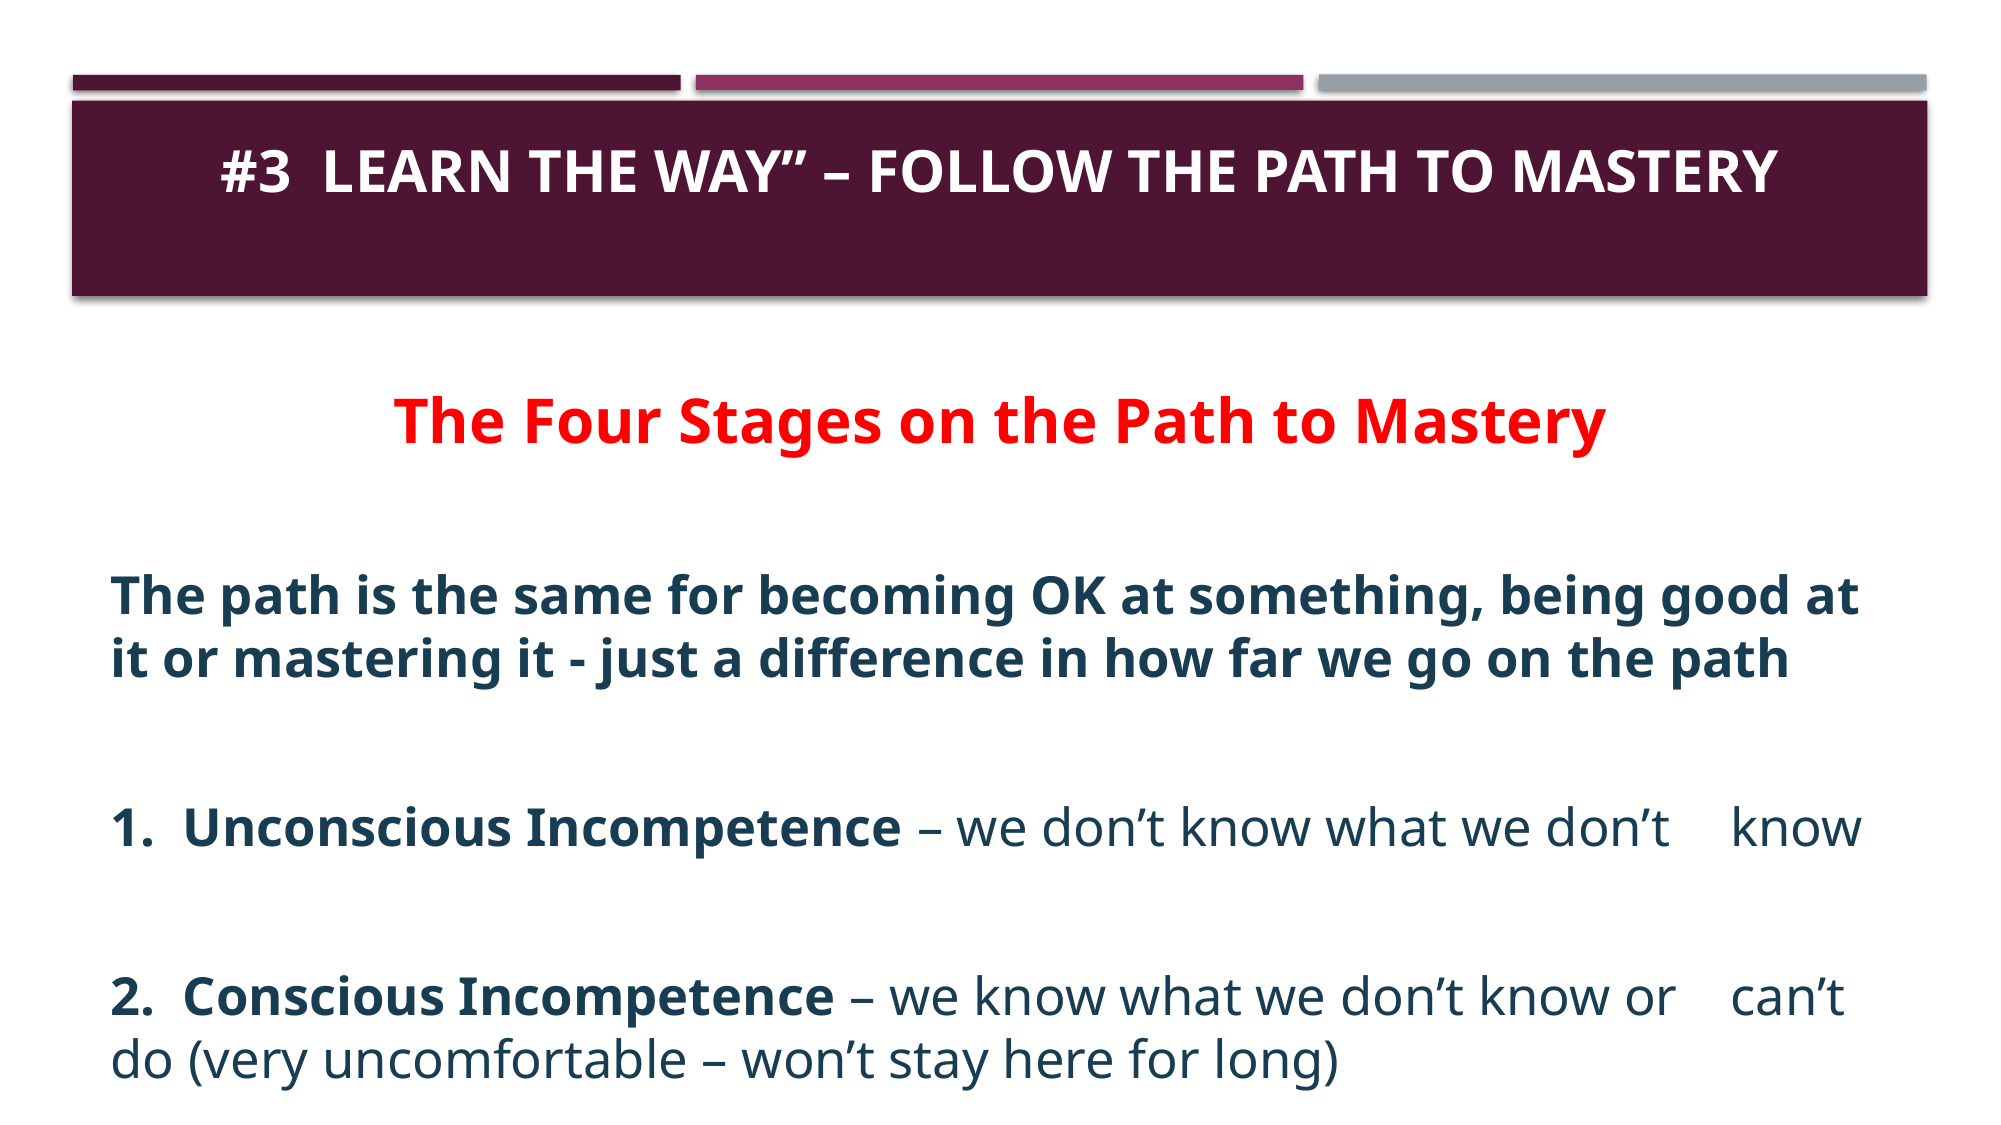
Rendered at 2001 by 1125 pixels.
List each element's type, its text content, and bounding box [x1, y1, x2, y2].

list The Four Stages on the Path to Mastery The path is the same for becoming OK at something, being good at it or mastering it - just a difference in how far we go on the path 1. Unconscious Incompetence – we don’t know what we don’t know 2. Conscious Incompetence – we know what we don’t know or can’t do (very uncomfortable – won’t stay here for long) [95, 310, 1905, 1109]
title #3 Learn the Way” – Follow the Path to Mastery [95, 115, 1905, 282]
